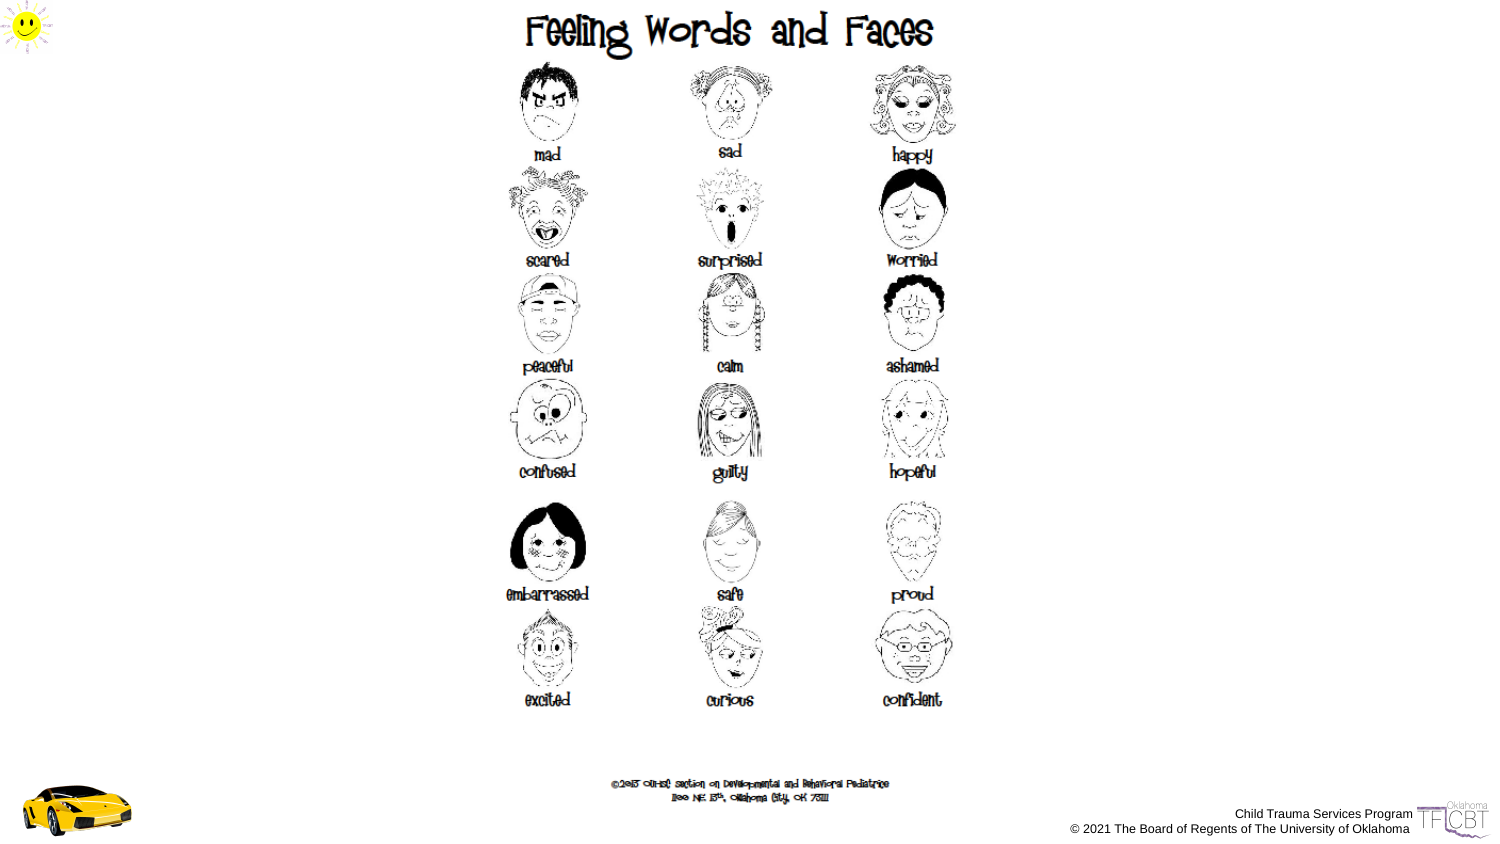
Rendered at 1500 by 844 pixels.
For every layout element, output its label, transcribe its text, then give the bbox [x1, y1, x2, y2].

picture [423, 0, 1077, 844]
picture [1417, 800, 1493, 840]
picture [21, 775, 133, 844]
picture [0, 0, 53, 54]
text_box Child Trauma Services Program © 2021 The Board of Regents of The University of Oklahoma [1082, 798, 1428, 843]
